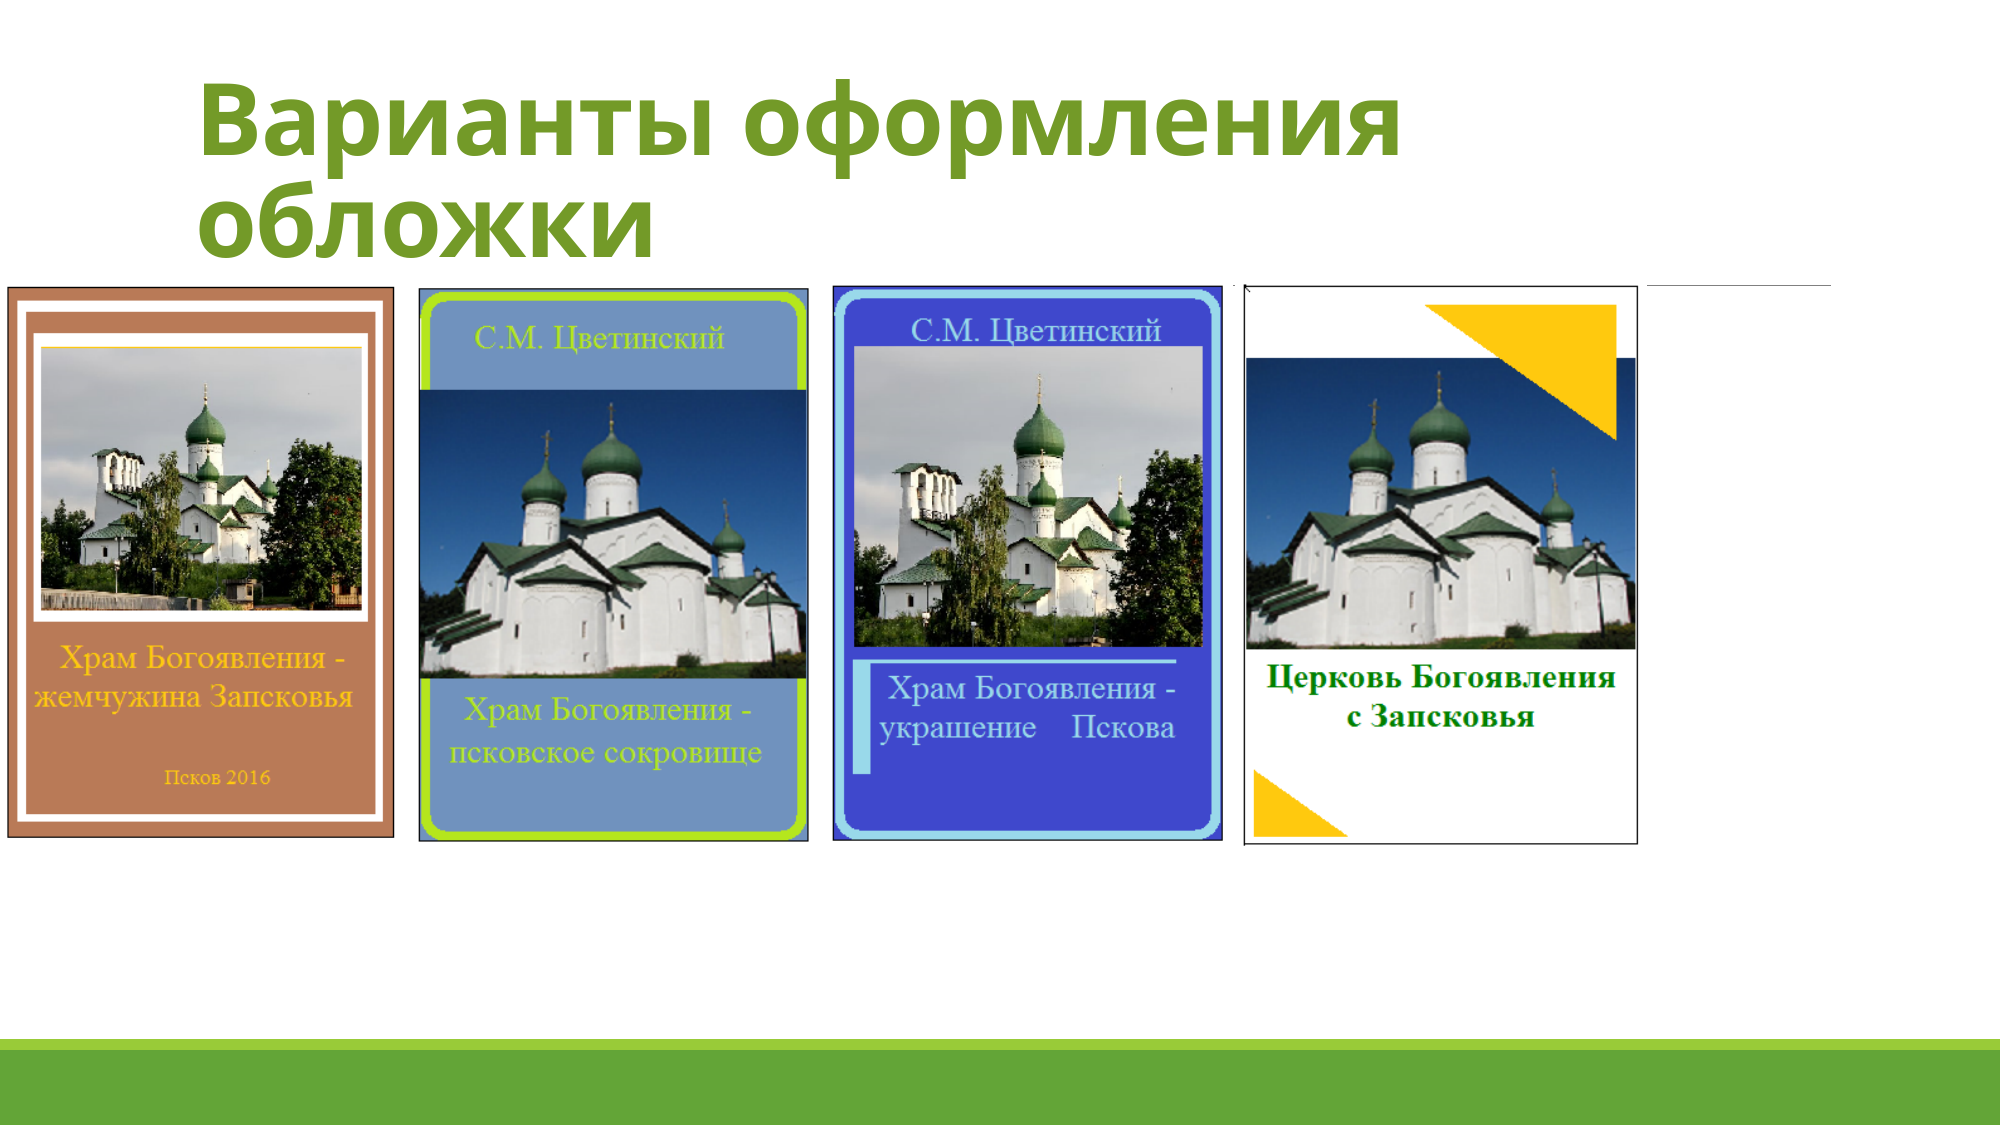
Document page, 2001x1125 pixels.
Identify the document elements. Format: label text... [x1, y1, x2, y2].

title Варианты оформления обложки [180, 47, 1830, 285]
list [0, 277, 397, 843]
picture [400, 271, 1648, 857]
